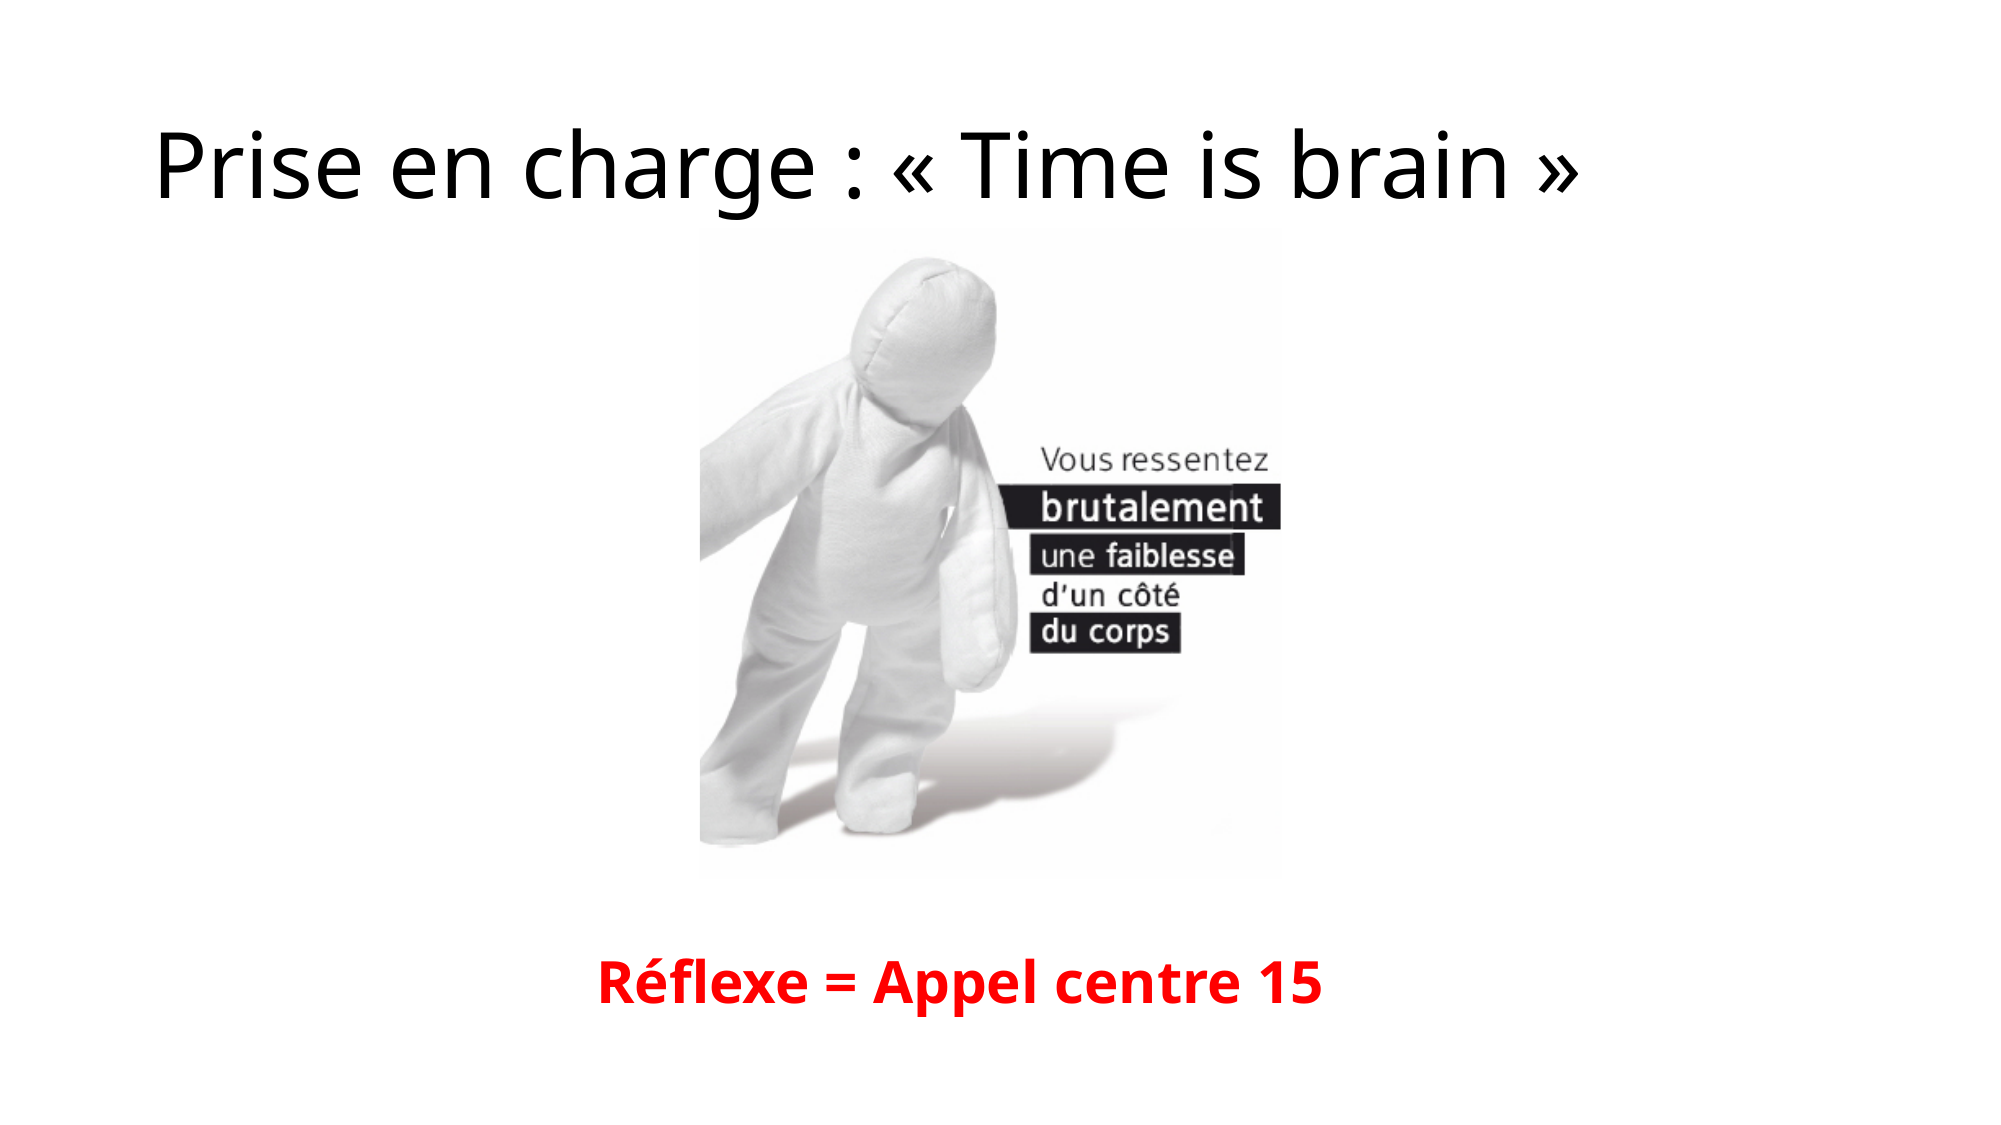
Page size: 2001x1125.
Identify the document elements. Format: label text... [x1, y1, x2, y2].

title Prise en charge : « Time is brain » [137, 59, 1863, 278]
text_box Réflexe = Appel centre 15 [585, 940, 1632, 1021]
picture [699, 228, 1282, 879]
